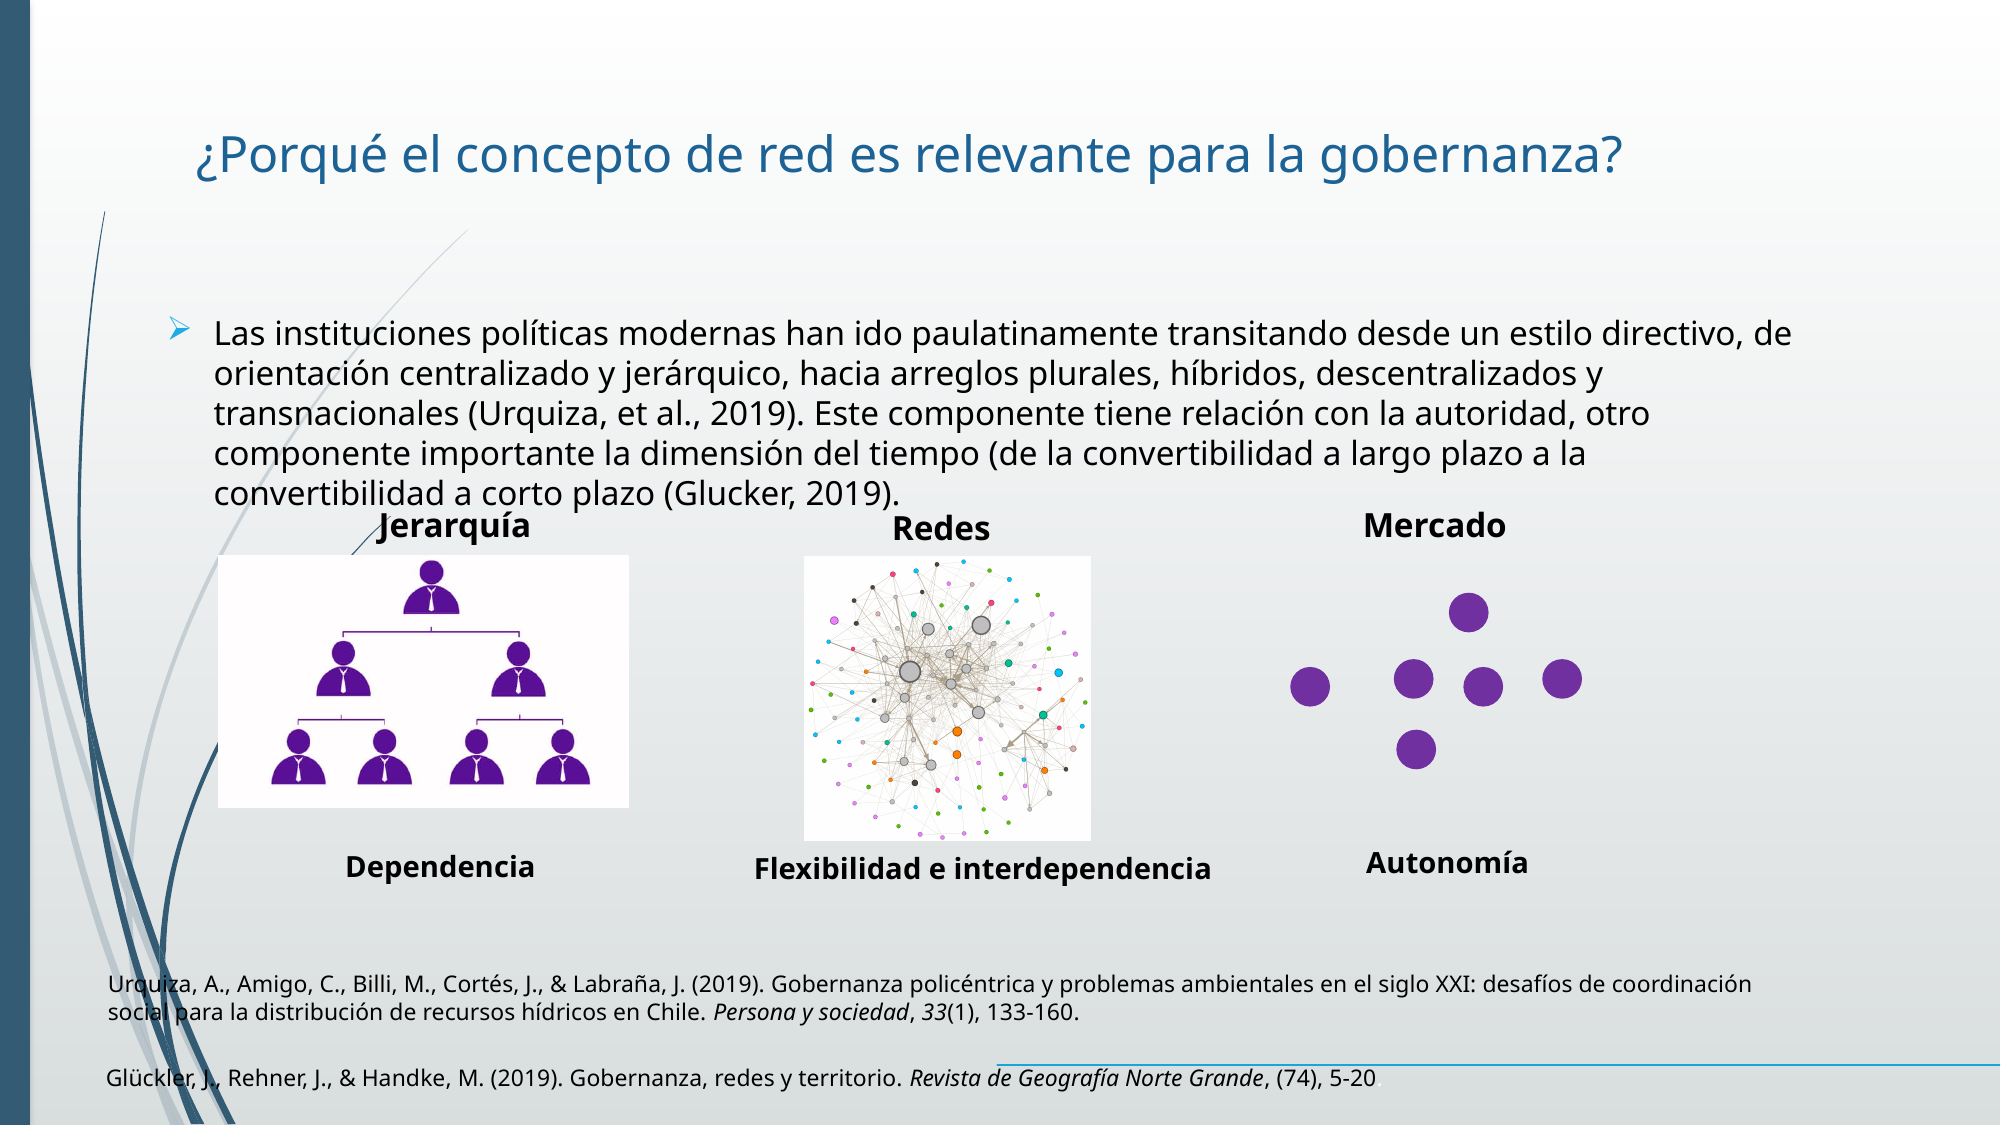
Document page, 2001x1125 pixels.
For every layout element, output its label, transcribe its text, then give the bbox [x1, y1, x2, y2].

picture [804, 556, 1092, 841]
text_box ﻿Las instituciones políticas modernas han ido paulatinamente transitando desde un estilo directivo, de orientación centralizado y jerárquico, hacia arreglos plurales, híbridos, descentralizados y transnacionales (Urquiza, et al., 2019). Este componente tiene relación con la autoridad, otro componente importante la dimensión del tiempo (de la convertibilidad a largo plazo a la convertibilidad a corto plazo (Glucker, 2019). [151, 304, 1830, 555]
text_box Dependencia [330, 841, 604, 892]
text_box Flexibilidad e interdependencia [739, 842, 1261, 893]
text_box [1447, 591, 1490, 634]
picture [218, 555, 629, 809]
text_box Urquiza, A., Amigo, C., Billi, M., Cortés, J., & Labraña, J. (2019). Gobernanza policéntrica y problemas ambientales en el siglo XXI: desafíos de coordinación social para la distribución de recursos hídricos en Chile. Persona y sociedad, 33(1), 133-160. [93, 962, 1799, 1033]
title ¿Porqué el concepto de red es relevante para la gobernanza? [179, 114, 1642, 304]
text_box Redes [877, 499, 1084, 555]
text_box [1289, 665, 1332, 708]
text_box [1462, 665, 1505, 708]
text_box Glückler, J., Rehner, J., & Handke, M. (2019). Gobernanza, redes y territorio. Revista de Geografía Norte Grande, (74), 5-20. [91, 1055, 1589, 1099]
text_box [1395, 728, 1438, 771]
text_box [1392, 657, 1435, 701]
text_box Autonomía [1351, 837, 1625, 887]
text_box Jerarquía [363, 497, 571, 552]
text_box [1540, 657, 1584, 701]
text_box Mercado [1348, 497, 1556, 552]
